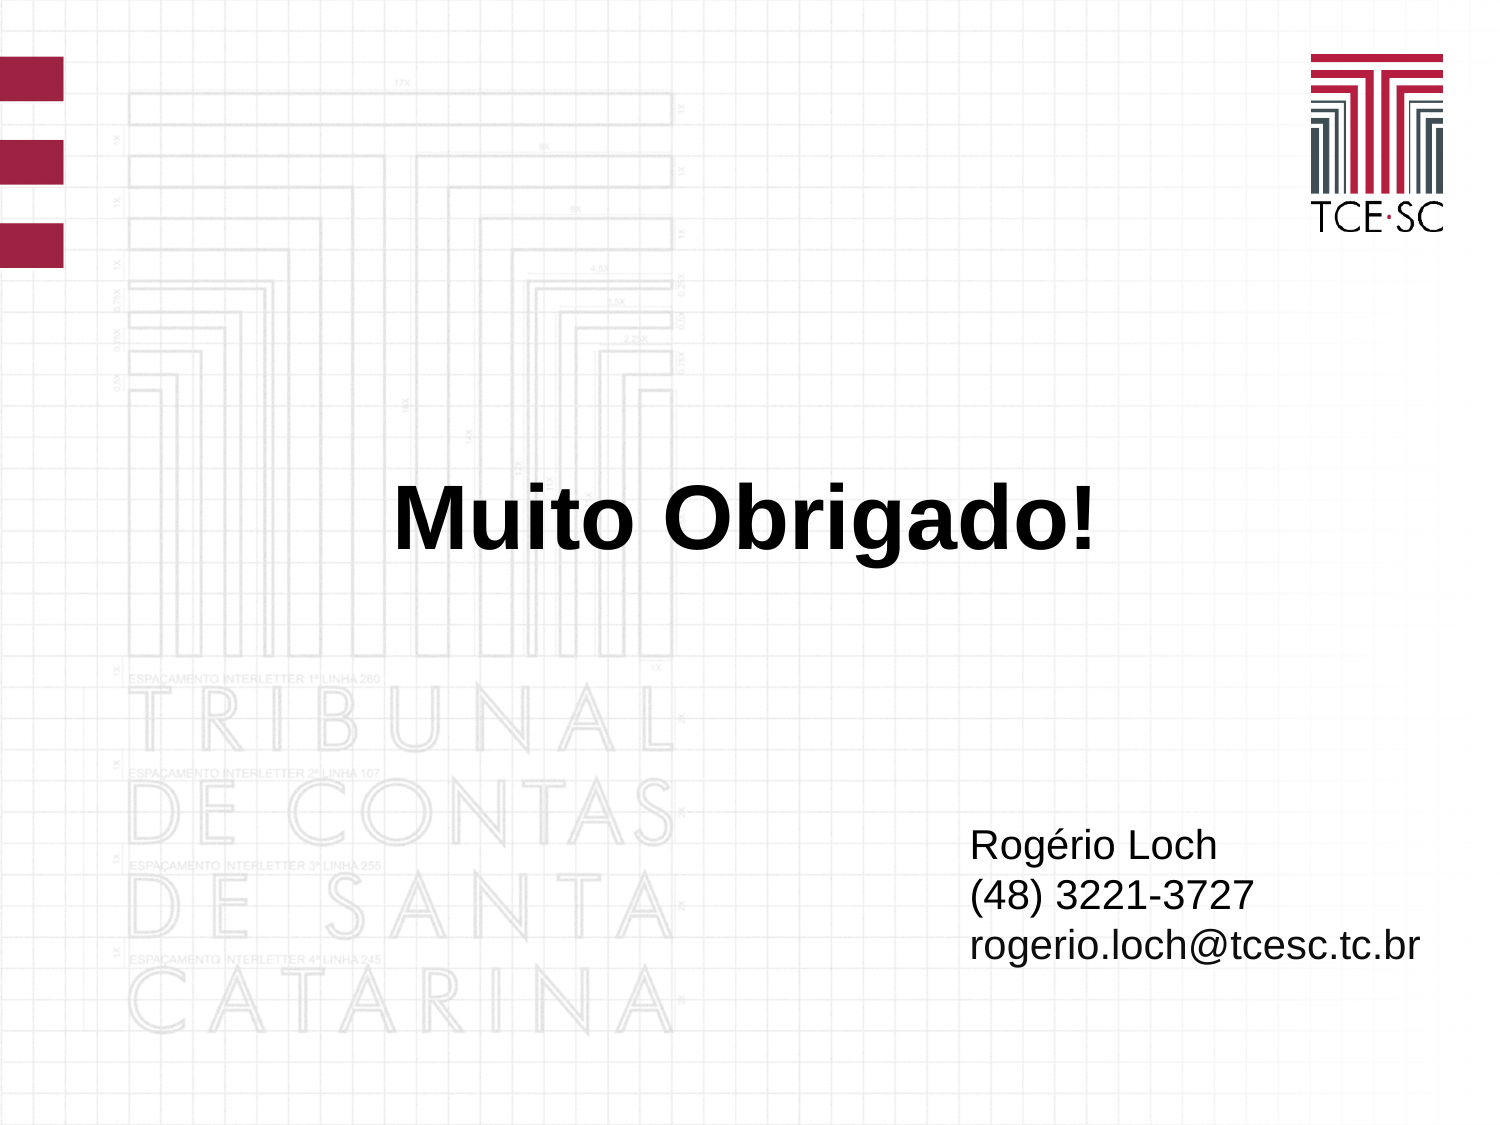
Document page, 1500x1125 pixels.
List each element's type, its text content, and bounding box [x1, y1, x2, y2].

text_box Rogério Loch (48) 3221-3727 rogerio.loch@tcesc.tc.br [954, 810, 1459, 976]
picture [0, 0, 1500, 1125]
text_box Muito Obrigado! [377, 450, 1199, 576]
